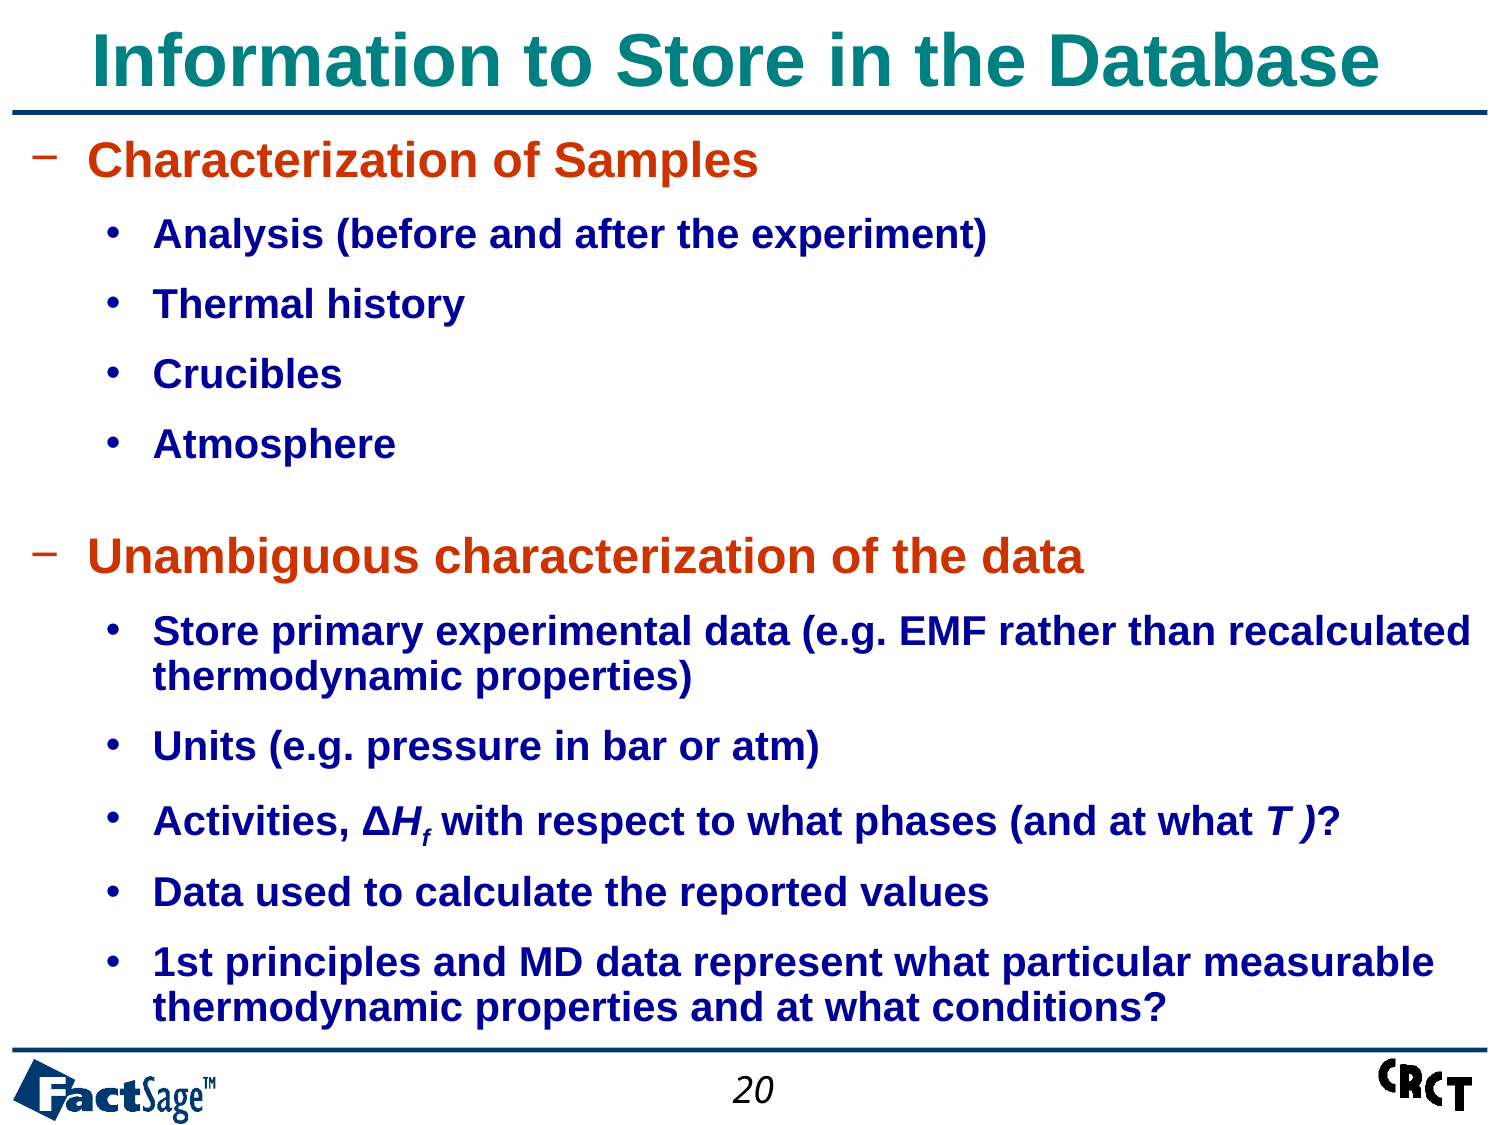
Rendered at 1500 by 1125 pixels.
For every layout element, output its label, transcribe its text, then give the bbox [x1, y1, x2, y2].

list Characterization of Samples Analysis (before and after the experiment) Thermal history Crucibles Atmosphere Unambiguous characterization of the data Store primary experimental data (e.g. EMF rather than recalculated thermodynamic properties) Units (e.g. pressure in bar or atm) Activities, ΔHf with respect to what phases (and at what T )? Data used to calculate the reported values 1st principles and MD data represent what particular measurable thermodynamic properties and at what conditions? [15, 90, 1491, 1040]
title Information to Store in the Database [0, 3, 1474, 109]
footer 20 [450, 1059, 1057, 1124]
picture [1374, 1056, 1475, 1113]
